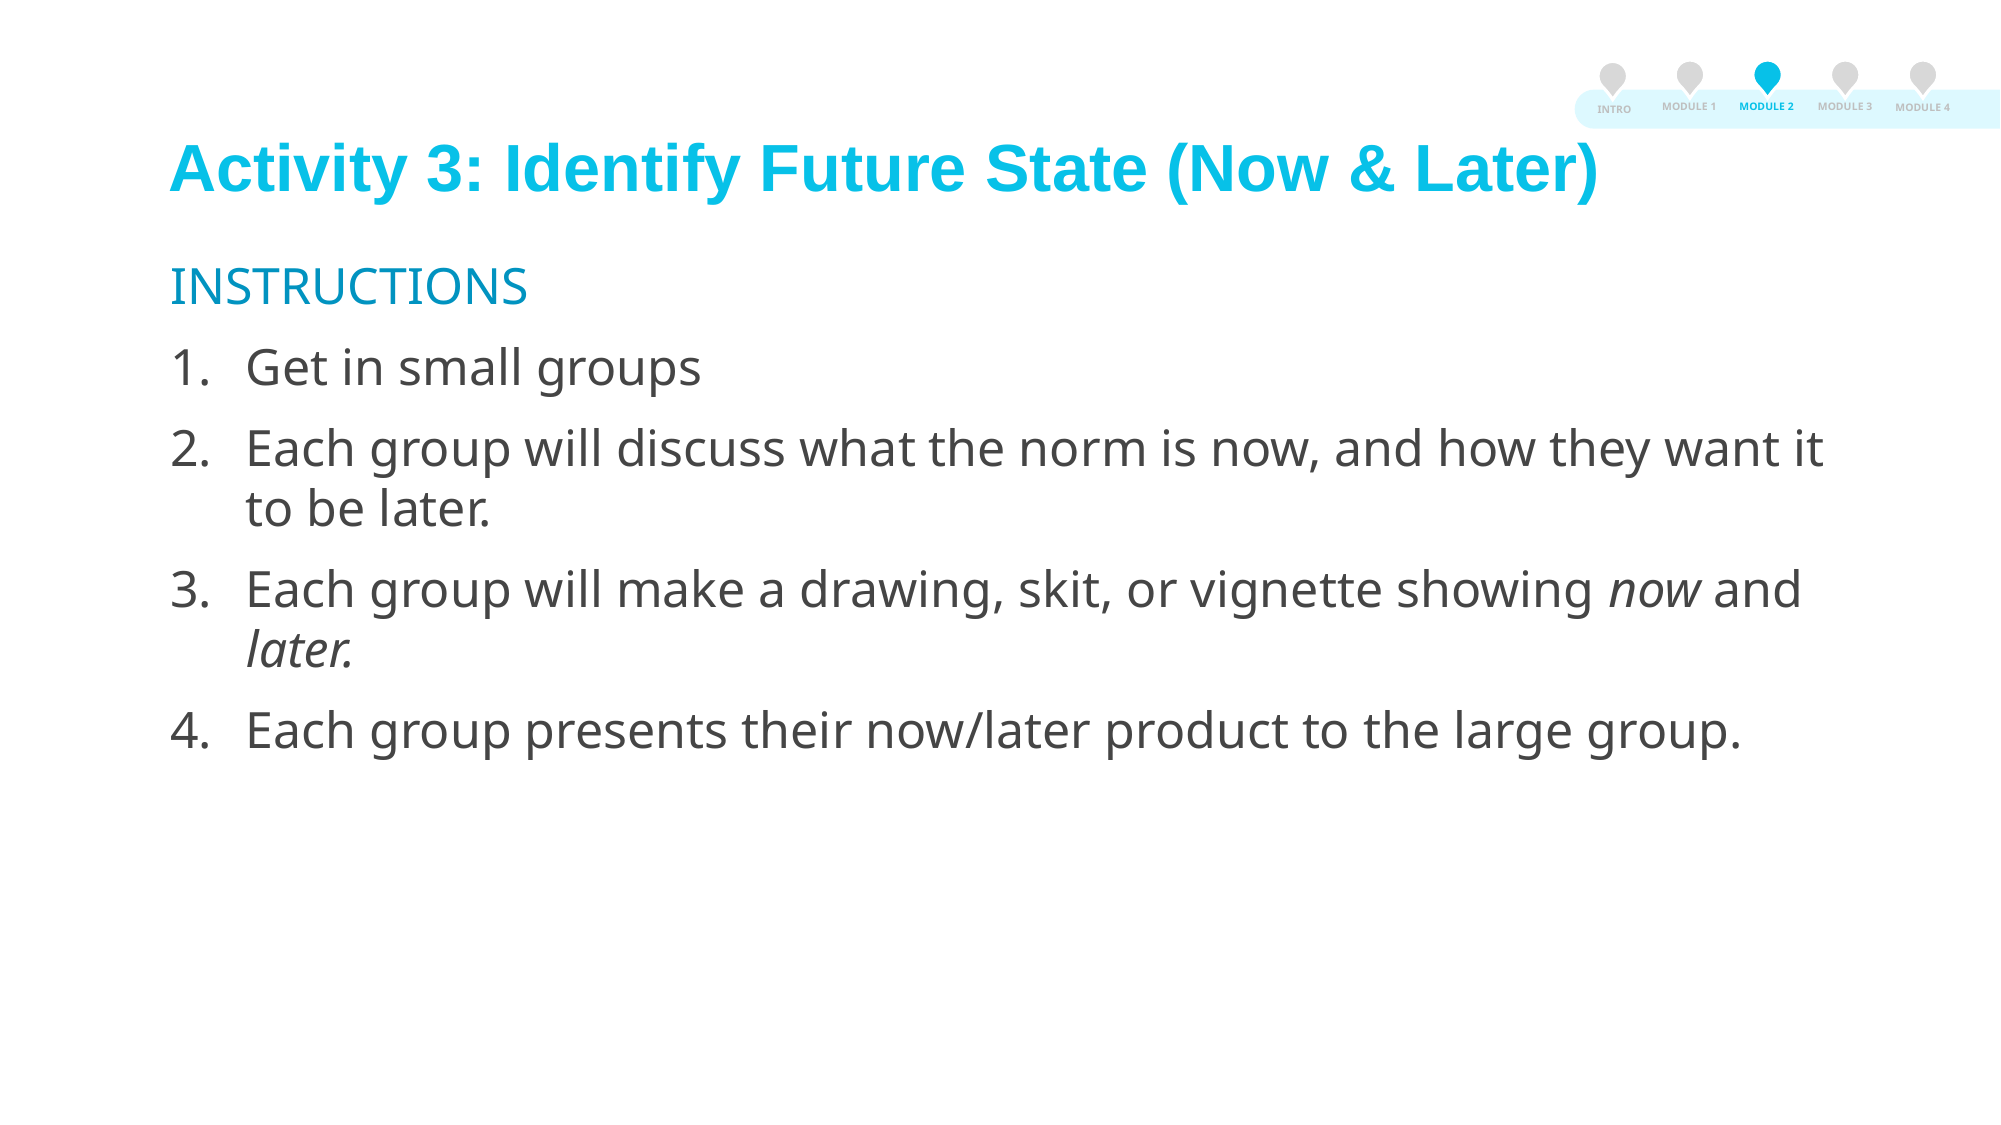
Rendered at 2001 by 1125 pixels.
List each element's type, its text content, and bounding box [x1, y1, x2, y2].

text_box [1574, 53, 2000, 136]
list INSTRUCTIONS Get in small groups Each group will discuss what the norm is now, and how they want it to be later. Each group will make a drawing, skit, or vignette showing now and later. Each group presents their now/later product to the large group. [155, 253, 1881, 968]
title Activity 3: Identify Future State (Now & Later) [168, 133, 1654, 190]
